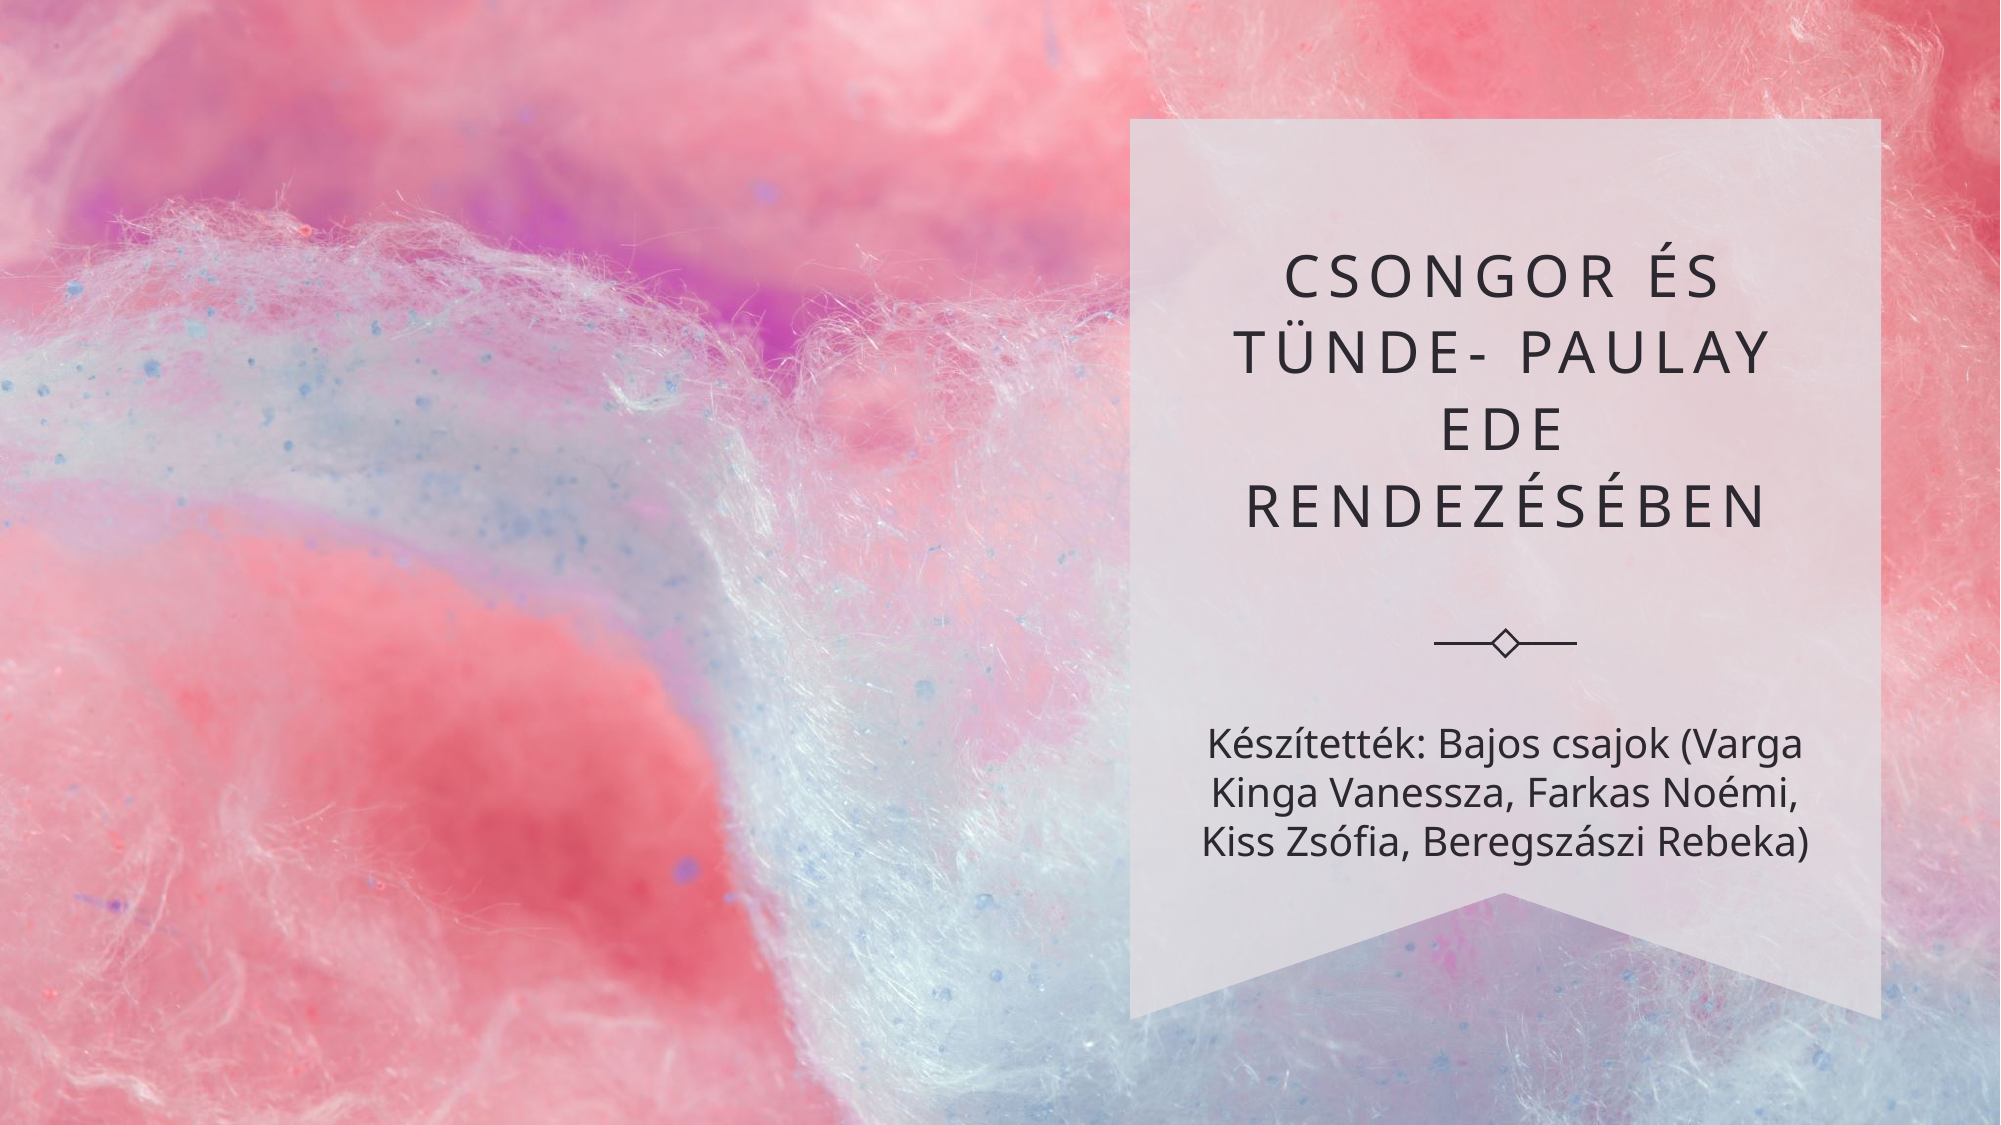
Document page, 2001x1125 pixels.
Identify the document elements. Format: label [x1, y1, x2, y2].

picture [0, 0, 2000, 1125]
text_box [1434, 633, 1577, 653]
